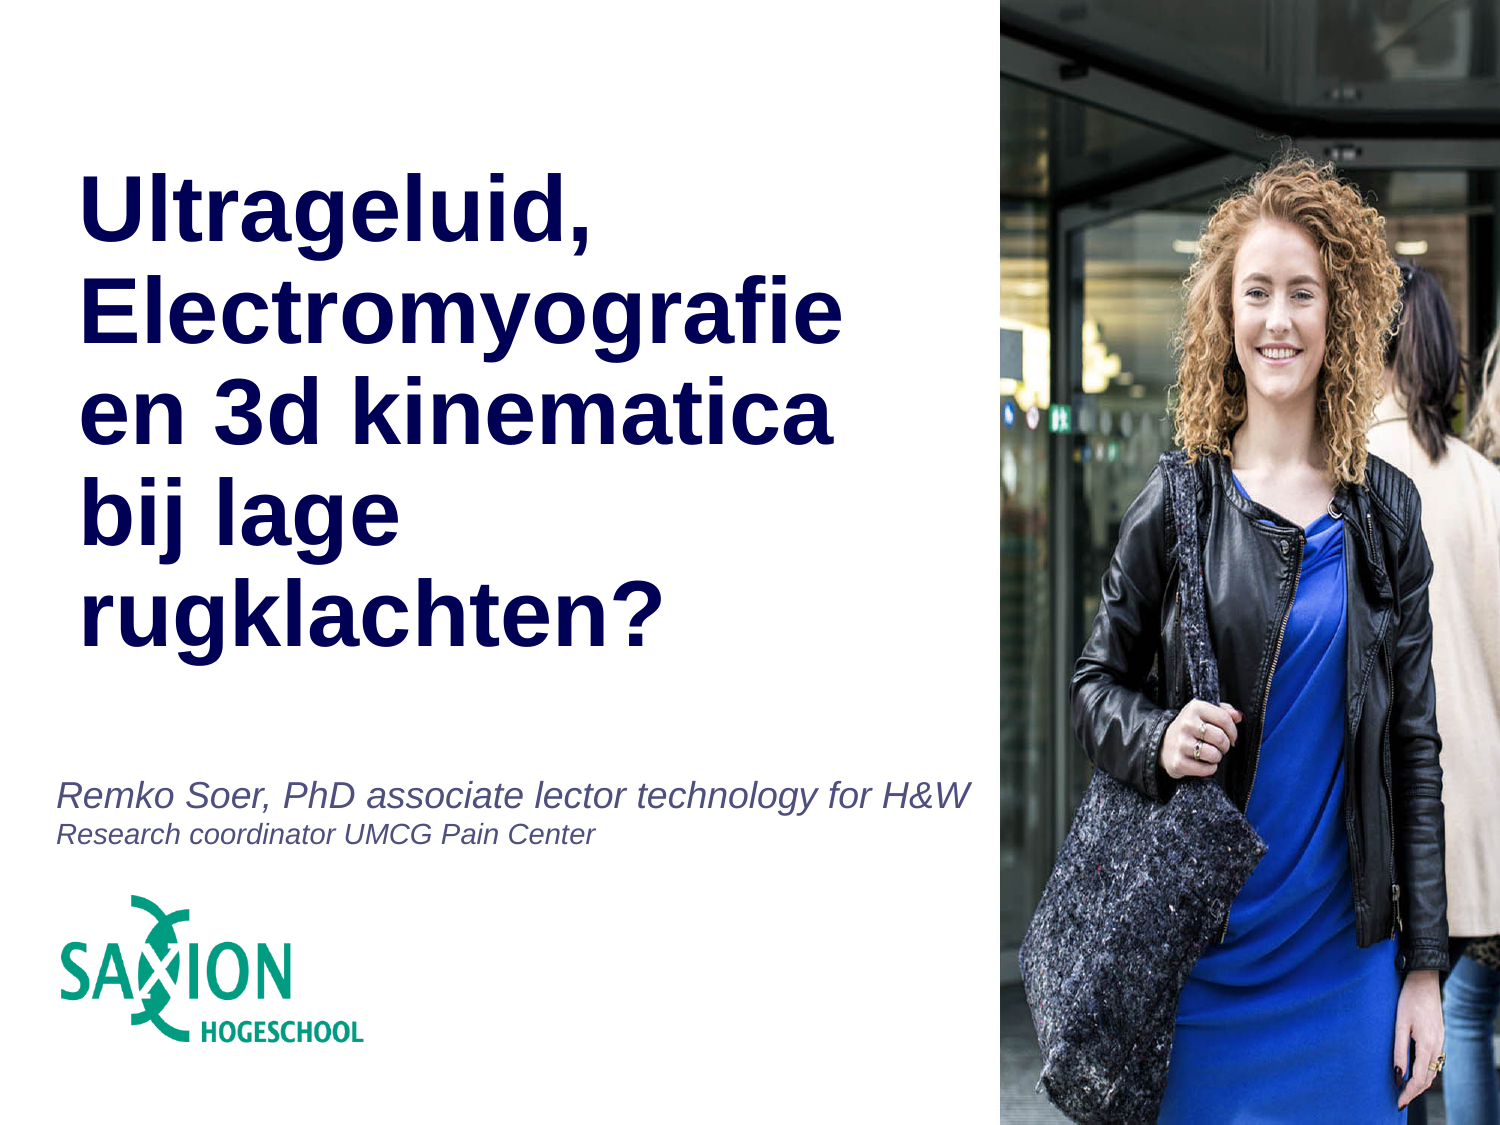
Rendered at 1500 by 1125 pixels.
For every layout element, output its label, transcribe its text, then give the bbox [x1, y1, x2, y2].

picture [0, 0, 1500, 1125]
title Ultrageluid, Electromyografie en 3d kinematica bij lage rugklachten? [78, 160, 941, 402]
text_box Remko Soer, PhD associate lector technology for H&W Research coordinator UMCG Pain Center [41, 763, 1052, 858]
